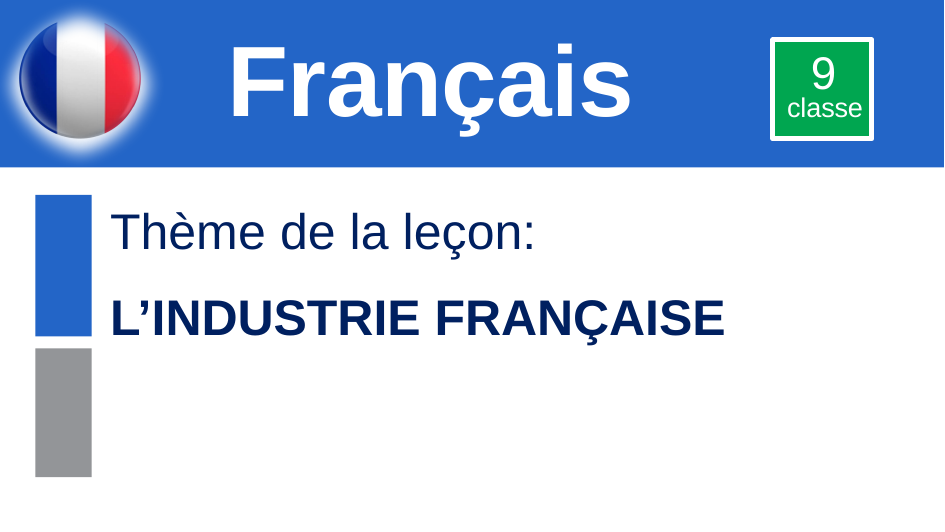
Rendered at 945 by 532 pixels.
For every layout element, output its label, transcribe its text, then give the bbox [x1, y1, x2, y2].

title Français [193, 14, 695, 137]
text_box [770, 37, 875, 142]
text_box Thème de la leçon: L’INDUSTRIE FRANÇAISE [110, 197, 892, 346]
picture [0, 0, 169, 173]
text_box [173, 0, 944, 168]
text_box [35, 194, 92, 337]
text_box [35, 348, 92, 478]
